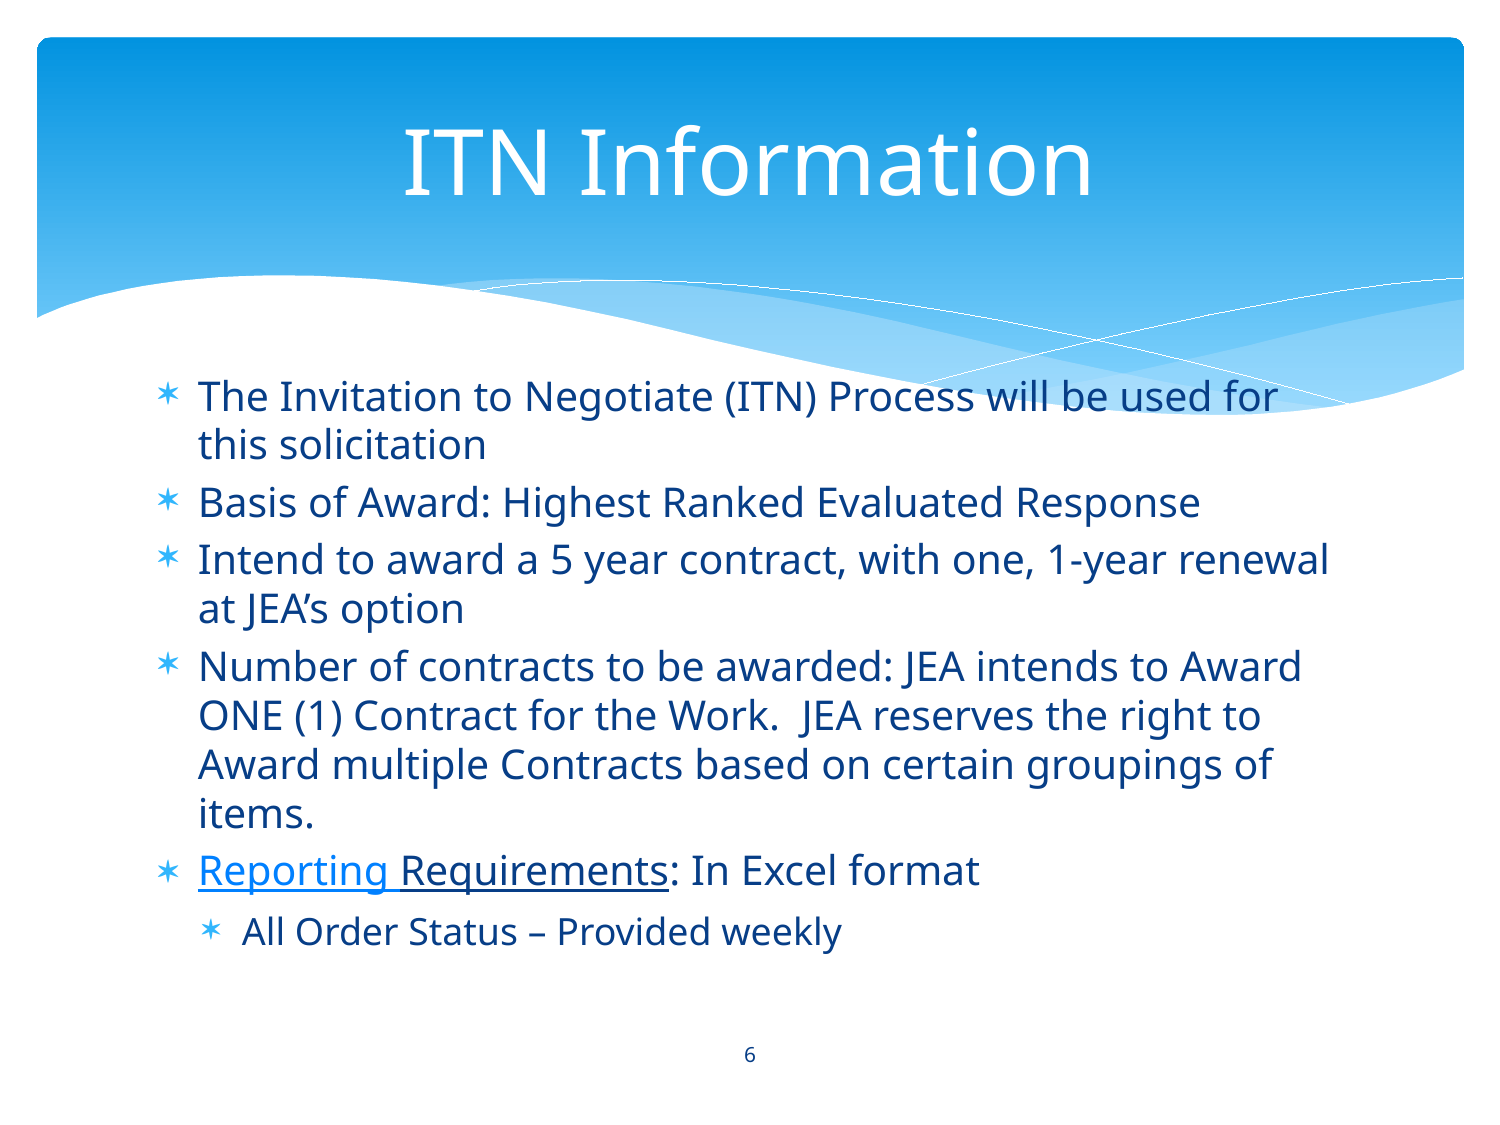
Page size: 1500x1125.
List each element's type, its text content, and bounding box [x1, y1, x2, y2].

list The Invitation to Negotiate (ITN) Process will be used for this solicitation Basis of Award: Highest Ranked Evaluated Response Intend to award a 5 year contract, with one, 1-year renewal at JEA’s option Number of contracts to be awarded: JEA intends to Award ONE (1) Contract for the Work. JEA reserves the right to Award multiple Contracts based on certain groupings of items. Reporting Requirements: In Excel format All Order Status – Provided weekly [143, 362, 1359, 963]
slide_number 6 [654, 1025, 846, 1086]
title ITN Information [75, 55, 1425, 261]
